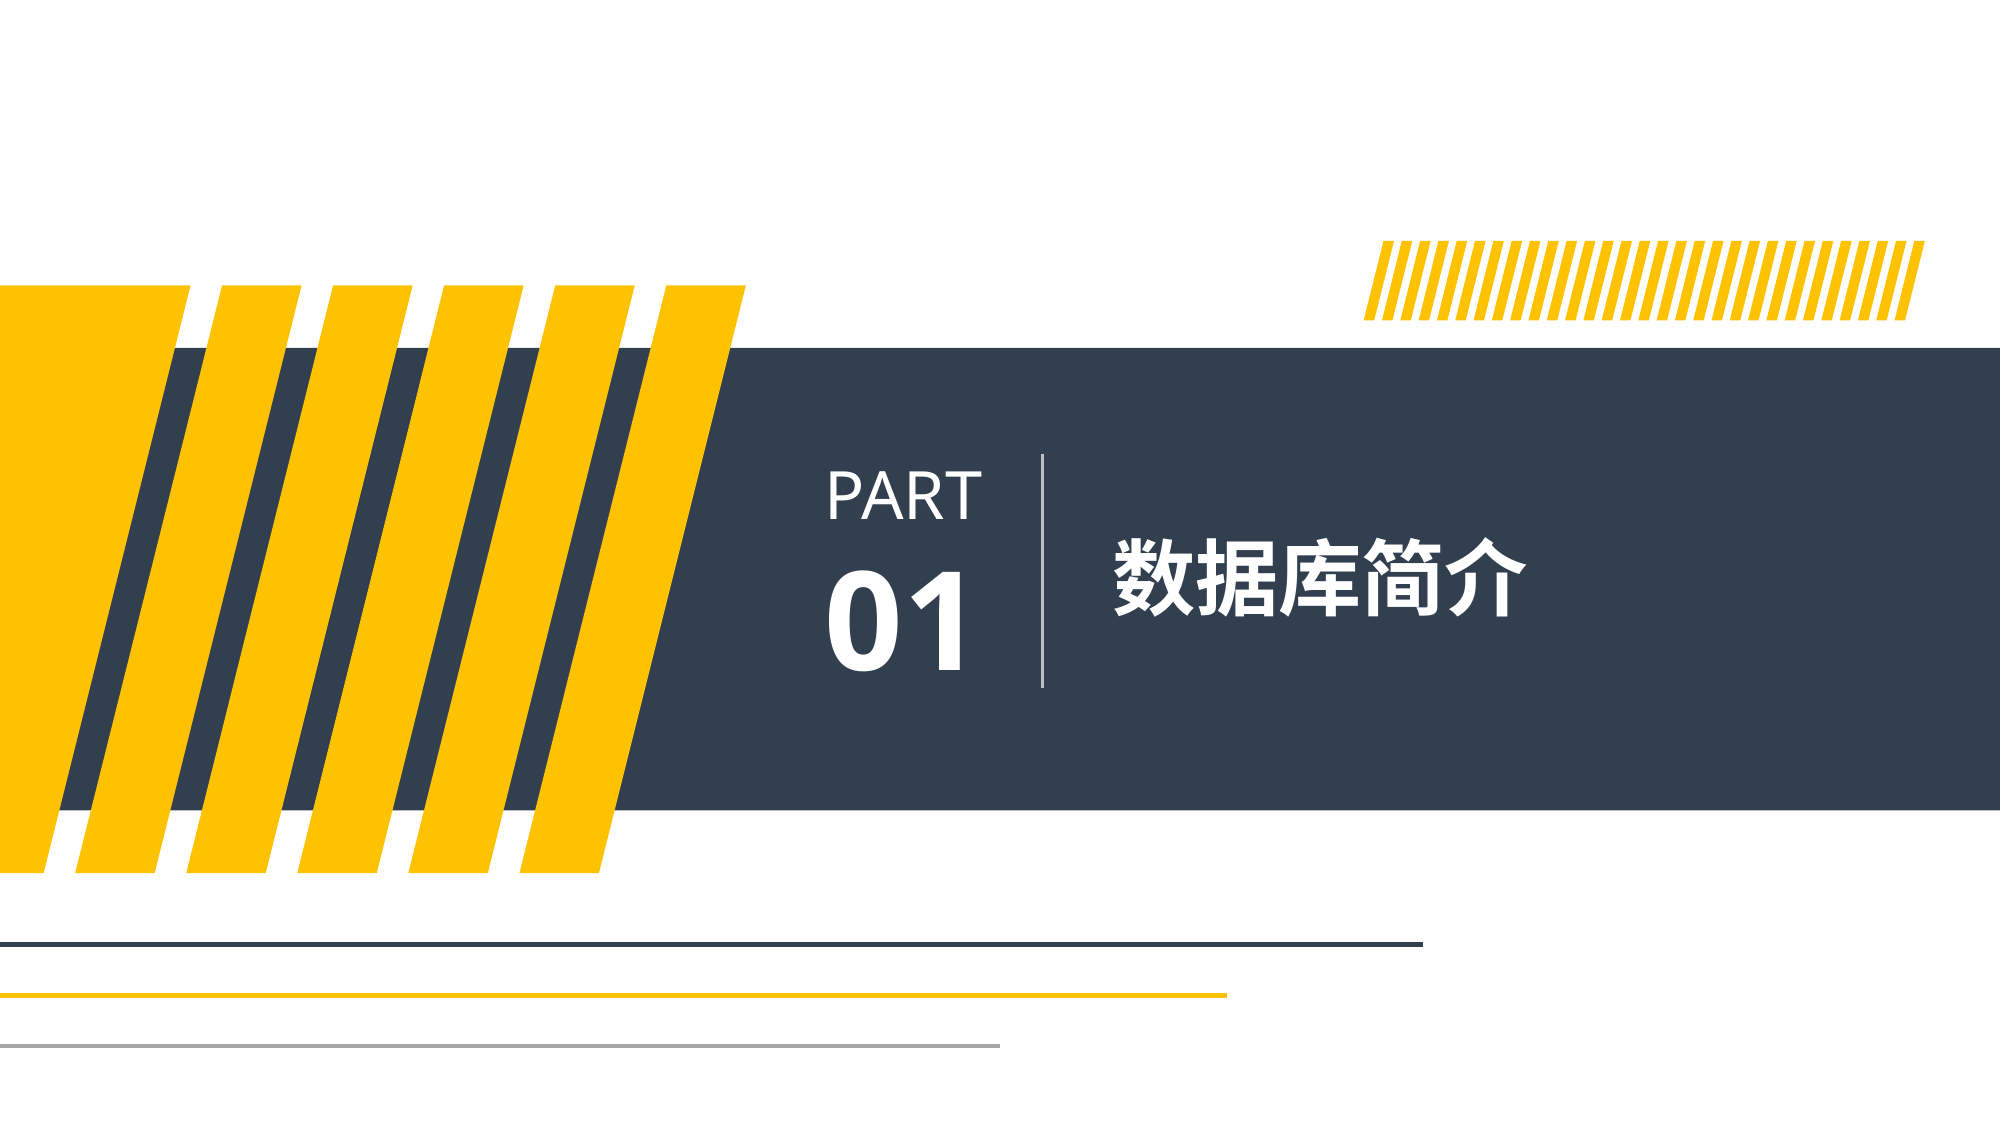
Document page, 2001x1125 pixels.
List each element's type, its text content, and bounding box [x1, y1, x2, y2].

text_box [407, 284, 637, 875]
text_box [1783, 239, 1817, 322]
text_box [1380, 239, 1414, 322]
text_box [1728, 239, 1762, 322]
text_box [1673, 239, 1707, 322]
text_box [1398, 239, 1432, 322]
text_box [1819, 239, 1853, 322]
text_box [61, 347, 205, 812]
text_box [518, 284, 748, 875]
text_box [1691, 239, 1725, 322]
text_box [1600, 239, 1634, 322]
text_box [616, 347, 2000, 812]
text_box [1618, 239, 1652, 322]
text_box [1893, 239, 1927, 322]
text_box [1435, 239, 1469, 322]
text_box [1838, 239, 1872, 322]
text_box [1856, 239, 1890, 322]
text_box [394, 347, 538, 812]
text_box [1746, 239, 1780, 322]
text_box [1710, 239, 1744, 322]
text_box [0, 284, 192, 875]
text_box [1508, 239, 1542, 322]
text_box [184, 284, 415, 875]
text_box [172, 347, 316, 812]
text_box PART 01 [809, 446, 998, 706]
text_box [1417, 239, 1451, 322]
text_box [1472, 239, 1506, 322]
text_box [1874, 239, 1908, 322]
text_box [73, 284, 303, 875]
text_box 数据库简介 [1097, 519, 1544, 634]
text_box [1636, 239, 1670, 322]
text_box [1801, 239, 1835, 322]
text_box [1362, 239, 1396, 322]
text_box [1765, 239, 1799, 322]
text_box [1655, 239, 1689, 322]
text_box [1527, 239, 1561, 322]
text_box [1582, 239, 1616, 322]
text_box [505, 347, 649, 812]
text_box [1545, 239, 1579, 322]
text_box [295, 284, 526, 875]
text_box [1490, 239, 1524, 322]
text_box [1453, 239, 1487, 322]
text_box [283, 347, 427, 812]
text_box [1563, 239, 1597, 322]
